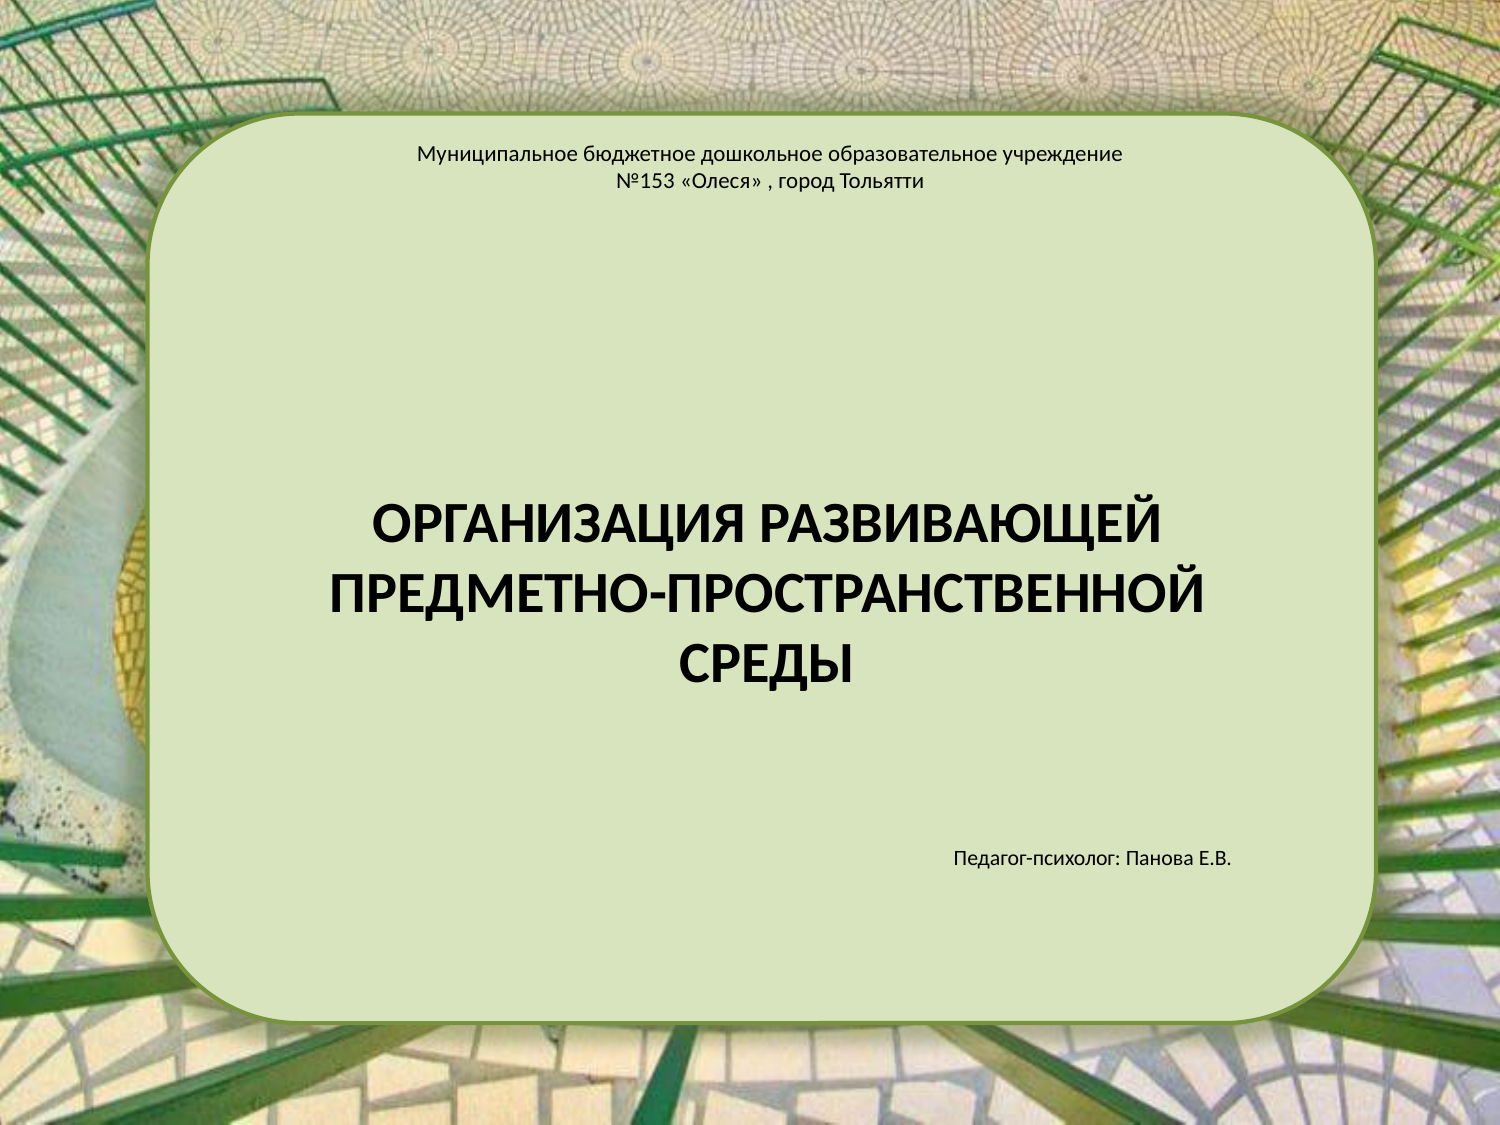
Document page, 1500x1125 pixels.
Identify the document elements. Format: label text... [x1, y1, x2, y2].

text_box ОРГАНИЗАЦИЯ РАЗВИВАЮЩЕЙ ПРЕДМЕТНО-ПРОСТРАНСТВЕННОЙ СРЕДЫ [288, 476, 1247, 702]
text_box Муниципальное бюджетное дошкольное образовательное учреждение №153 «Олеся» , город Тольятти [395, 130, 1146, 201]
picture [0, 0, 1500, 1125]
title [242, 125, 1296, 268]
text_box Педагог-психолог: Панова Е.В. [938, 810, 1282, 904]
